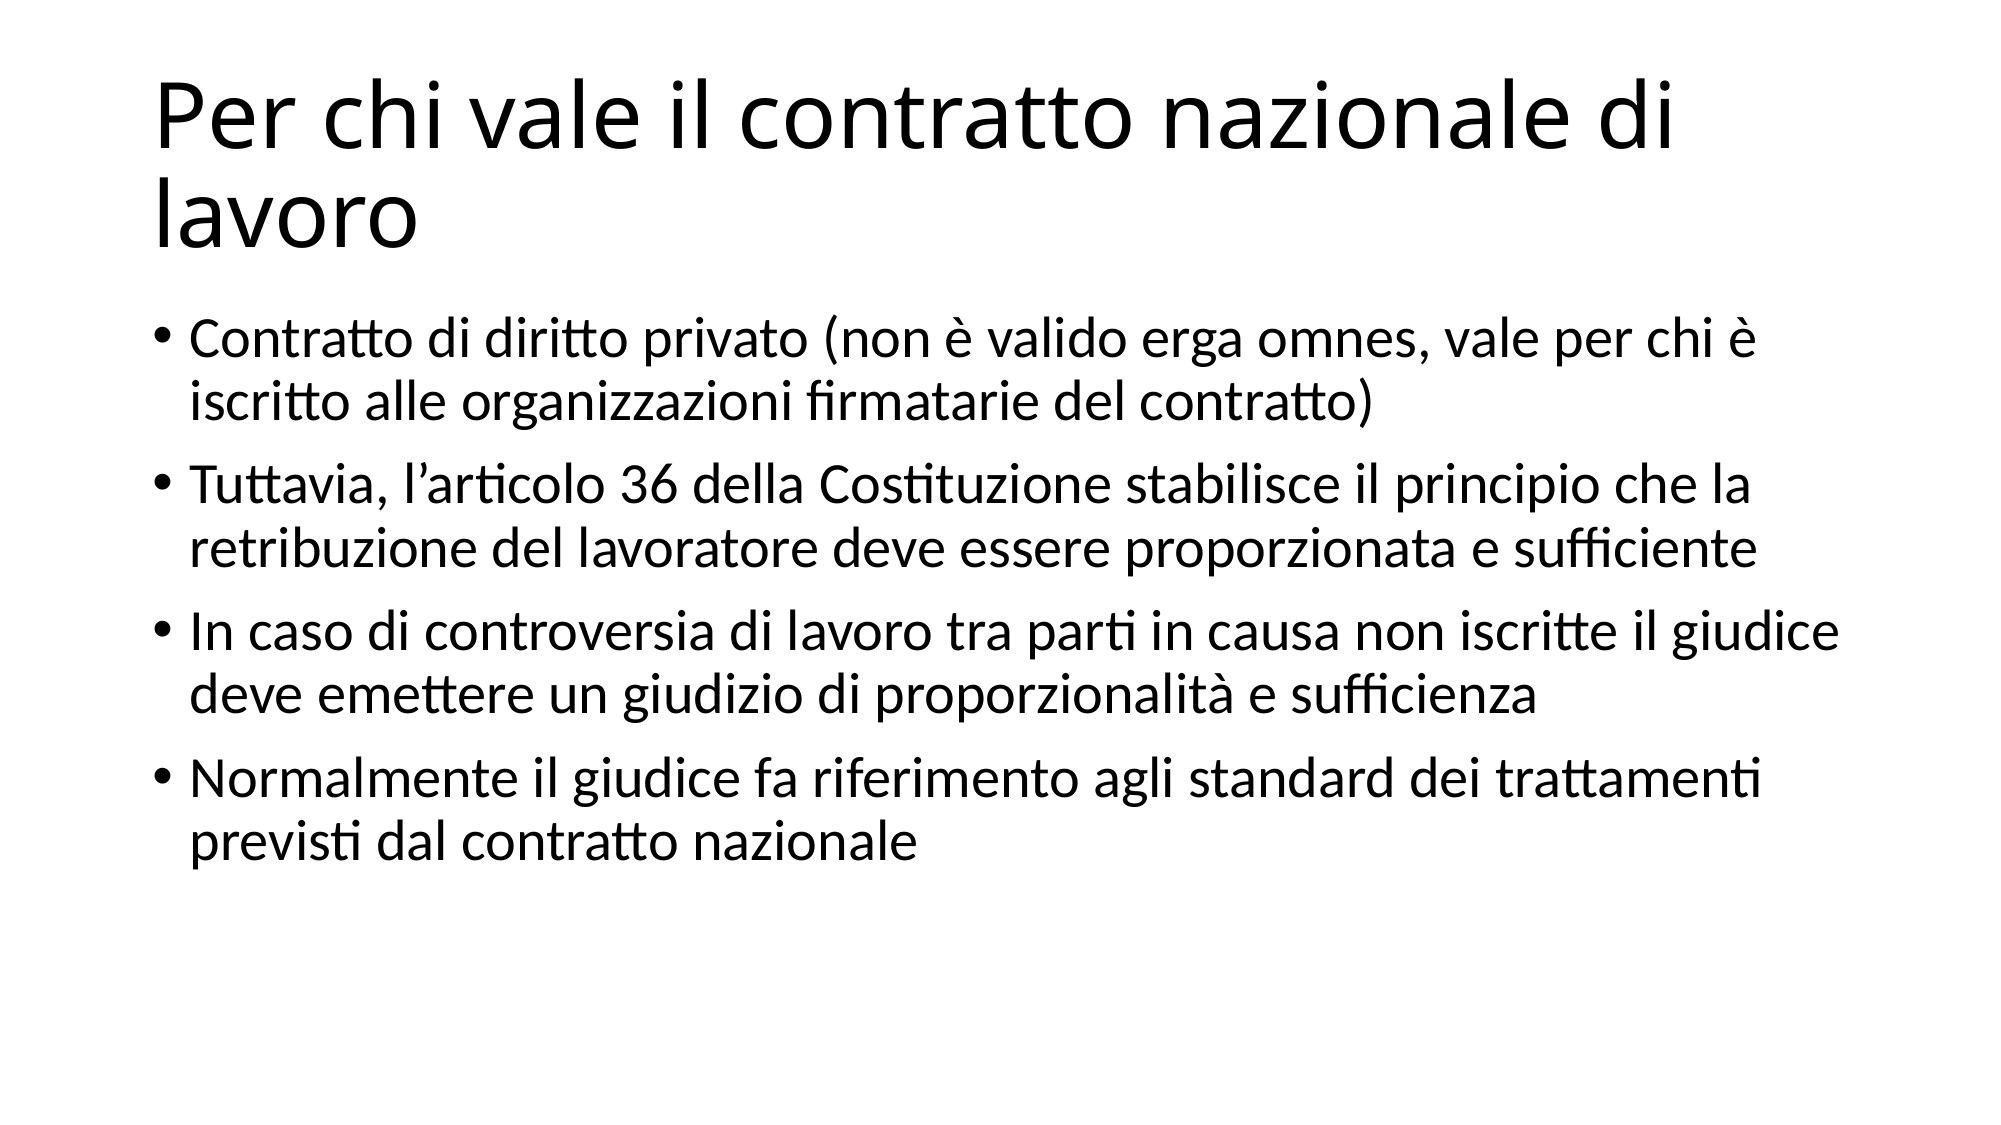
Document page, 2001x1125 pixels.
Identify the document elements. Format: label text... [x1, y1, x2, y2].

title Per chi vale il contratto nazionale di lavoro [137, 59, 1863, 278]
list Contratto di diritto privato (non è valido erga omnes, vale per chi è iscritto alle organizzazioni firmatarie del contratto) Tuttavia, l’articolo 36 della Costituzione stabilisce il principio che la retribuzione del lavoratore deve essere proporzionata e sufficiente In caso di controversia di lavoro tra parti in causa non iscritte il giudice deve emettere un giudizio di proporzionalità e sufficienza Normalmente il giudice fa riferimento agli standard dei trattamenti previsti dal contratto nazionale [137, 299, 1863, 1014]
